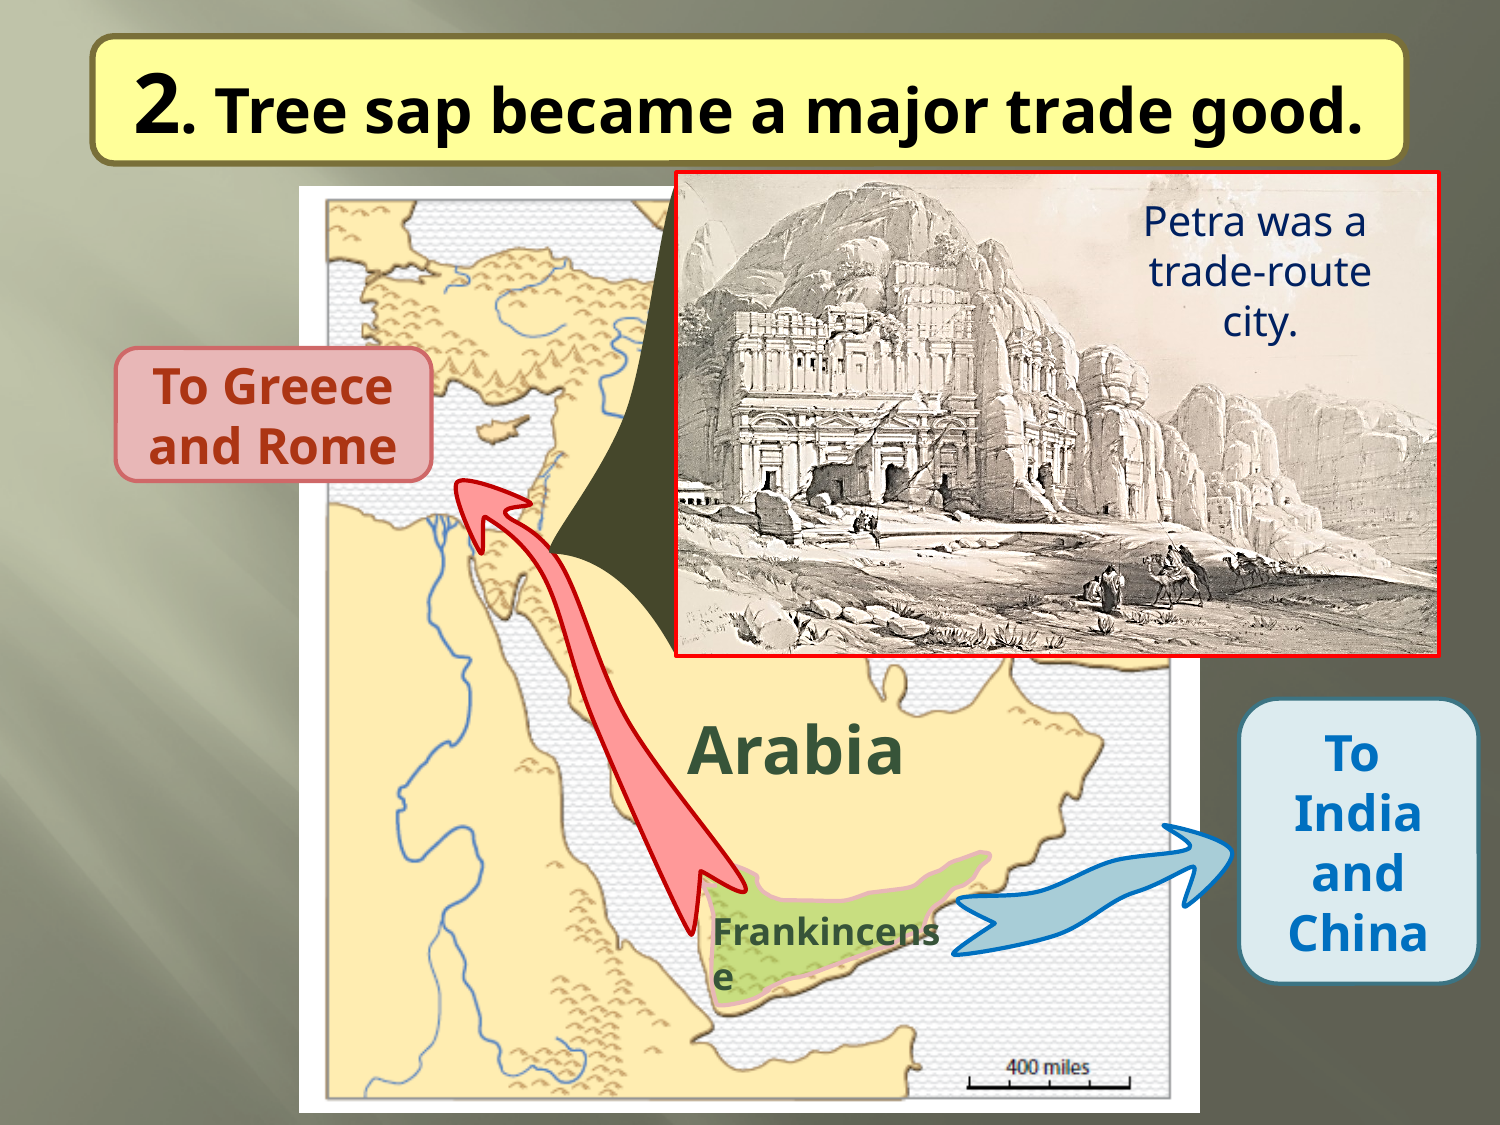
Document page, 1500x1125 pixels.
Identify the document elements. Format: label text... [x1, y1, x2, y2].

text_box To India and China [1242, 697, 1481, 986]
picture [299, 173, 1438, 1113]
text_box 2. Tree sap became a major trade good. [92, 36, 1407, 164]
text_box To Greece and Rome [113, 345, 299, 484]
